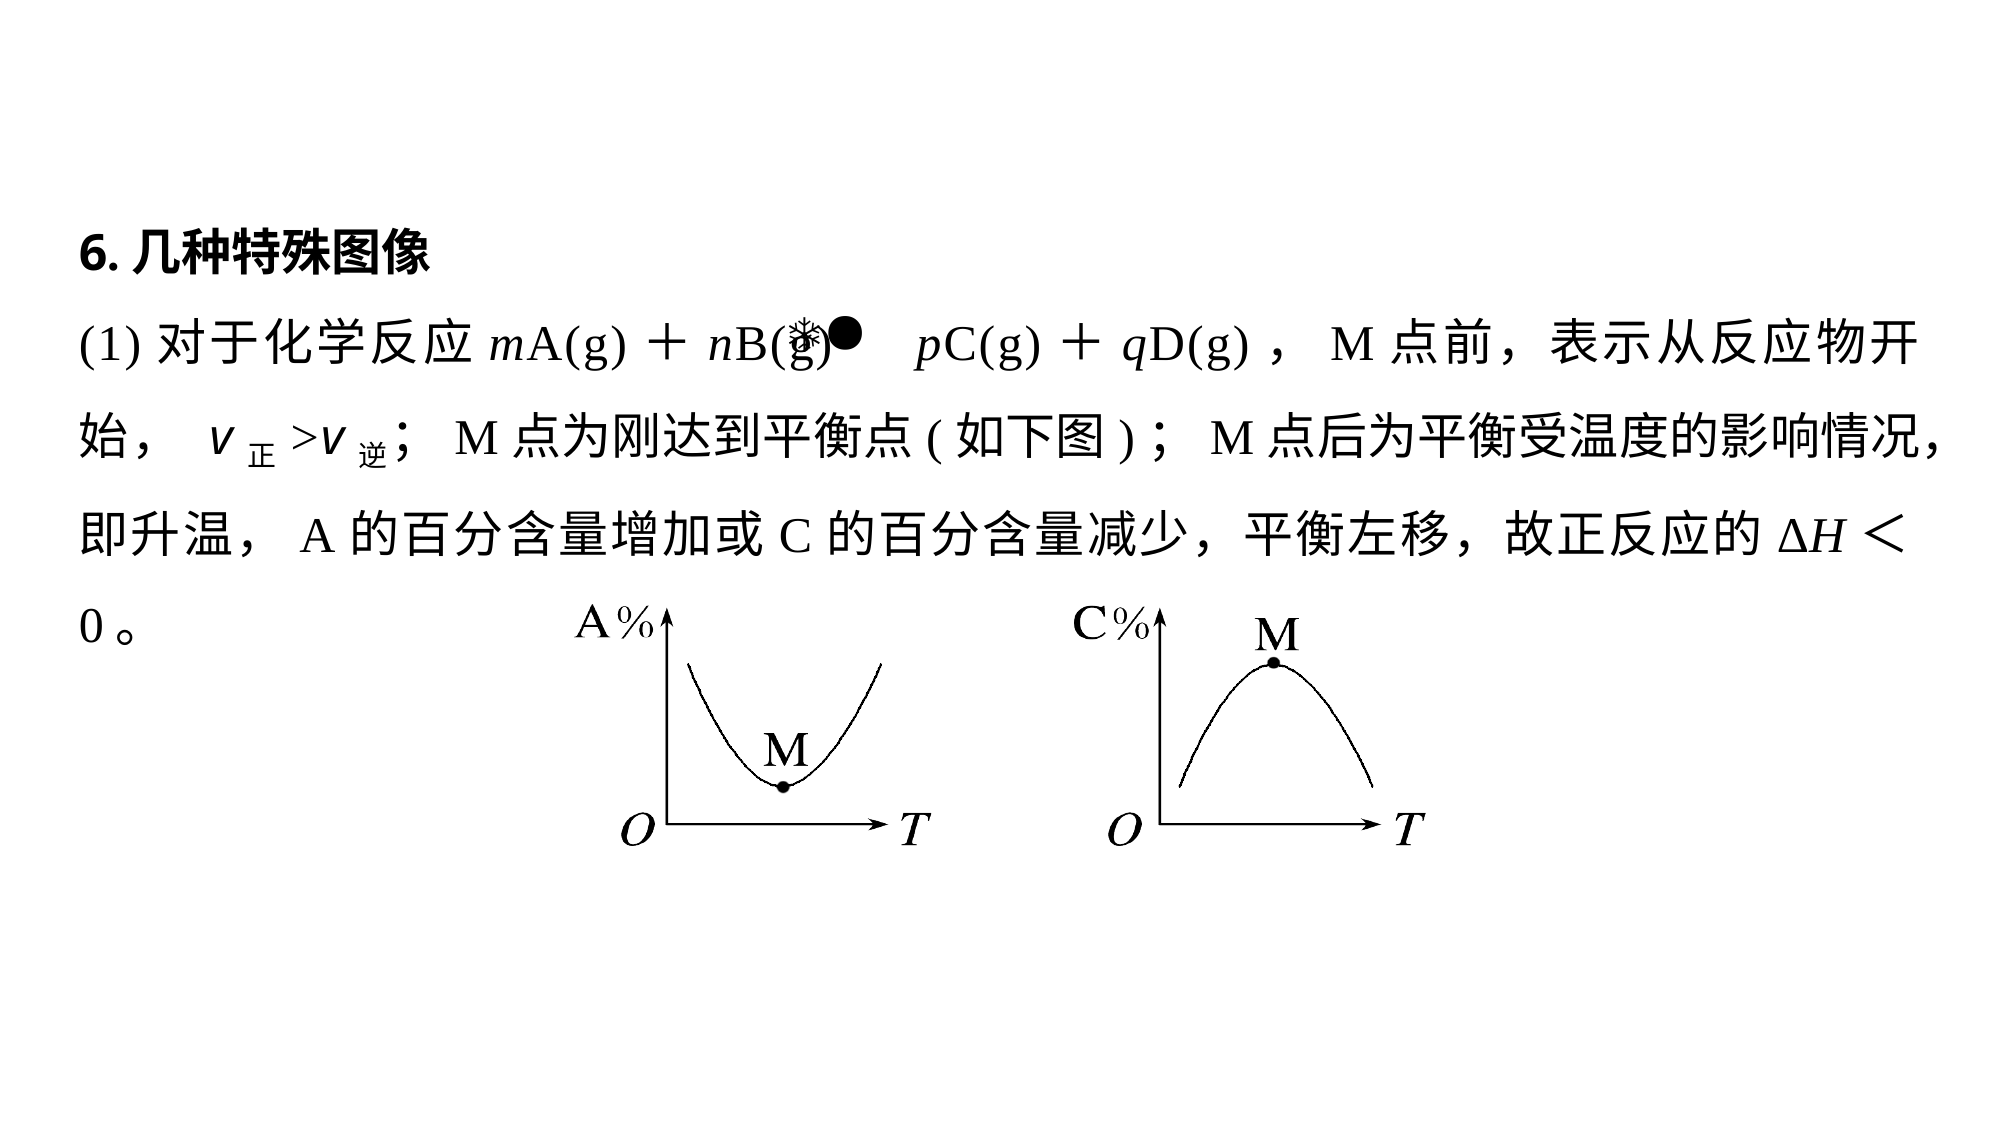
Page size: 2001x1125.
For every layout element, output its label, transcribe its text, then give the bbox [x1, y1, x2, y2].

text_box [787, 302, 951, 384]
picture [572, 597, 1428, 870]
text_box 6.几种特殊图像 (1)对于化学反应mA(g)＋nB(g) pC(g)＋qD(g)，M点前，表示从反应物开始， v正>v逆；M点为刚达到平衡点(如下图)；M点后为平衡受温度的影响情况，即升温，A的百分含量增加或C的百分含量减少，平衡左移，故正反应的ΔH＜0。 [63, 182, 1936, 660]
